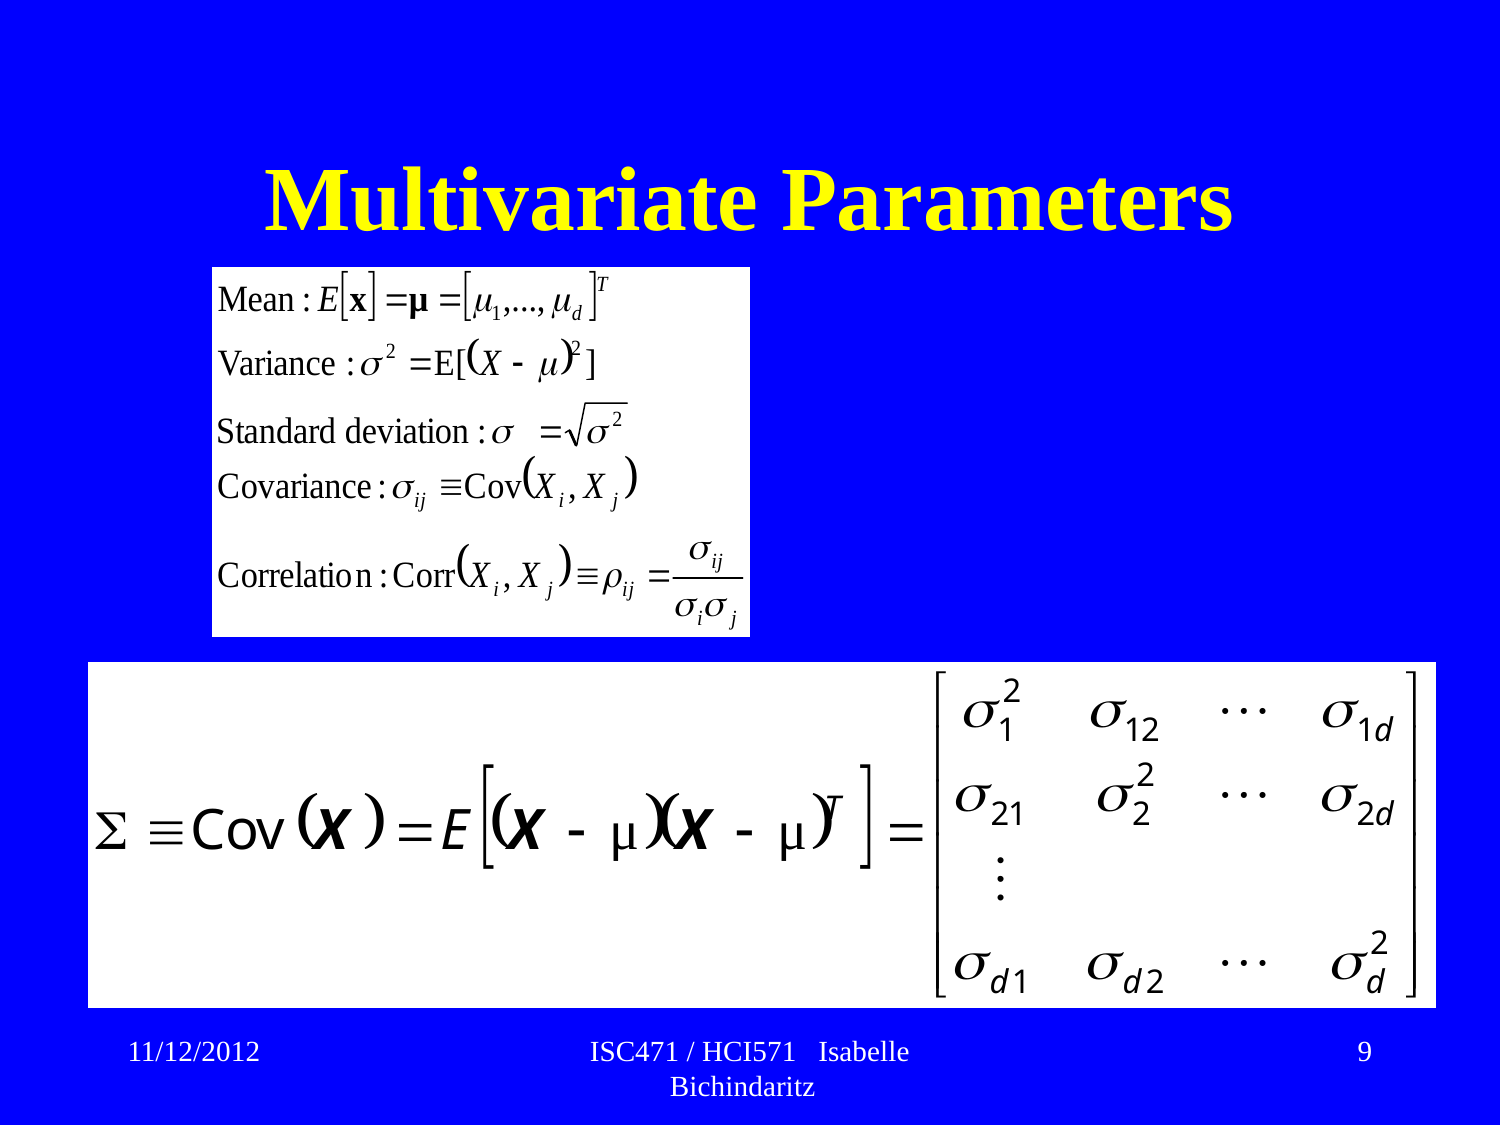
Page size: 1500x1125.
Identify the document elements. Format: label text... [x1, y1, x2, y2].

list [87, 662, 1437, 1008]
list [212, 266, 751, 638]
slide_number 9 [1074, 1024, 1388, 1101]
title Multivariate Parameters [112, 99, 1388, 288]
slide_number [112, 1024, 426, 1101]
footer ISC471 / HCI571 Isabelle Bichindaritz [512, 1024, 988, 1101]
